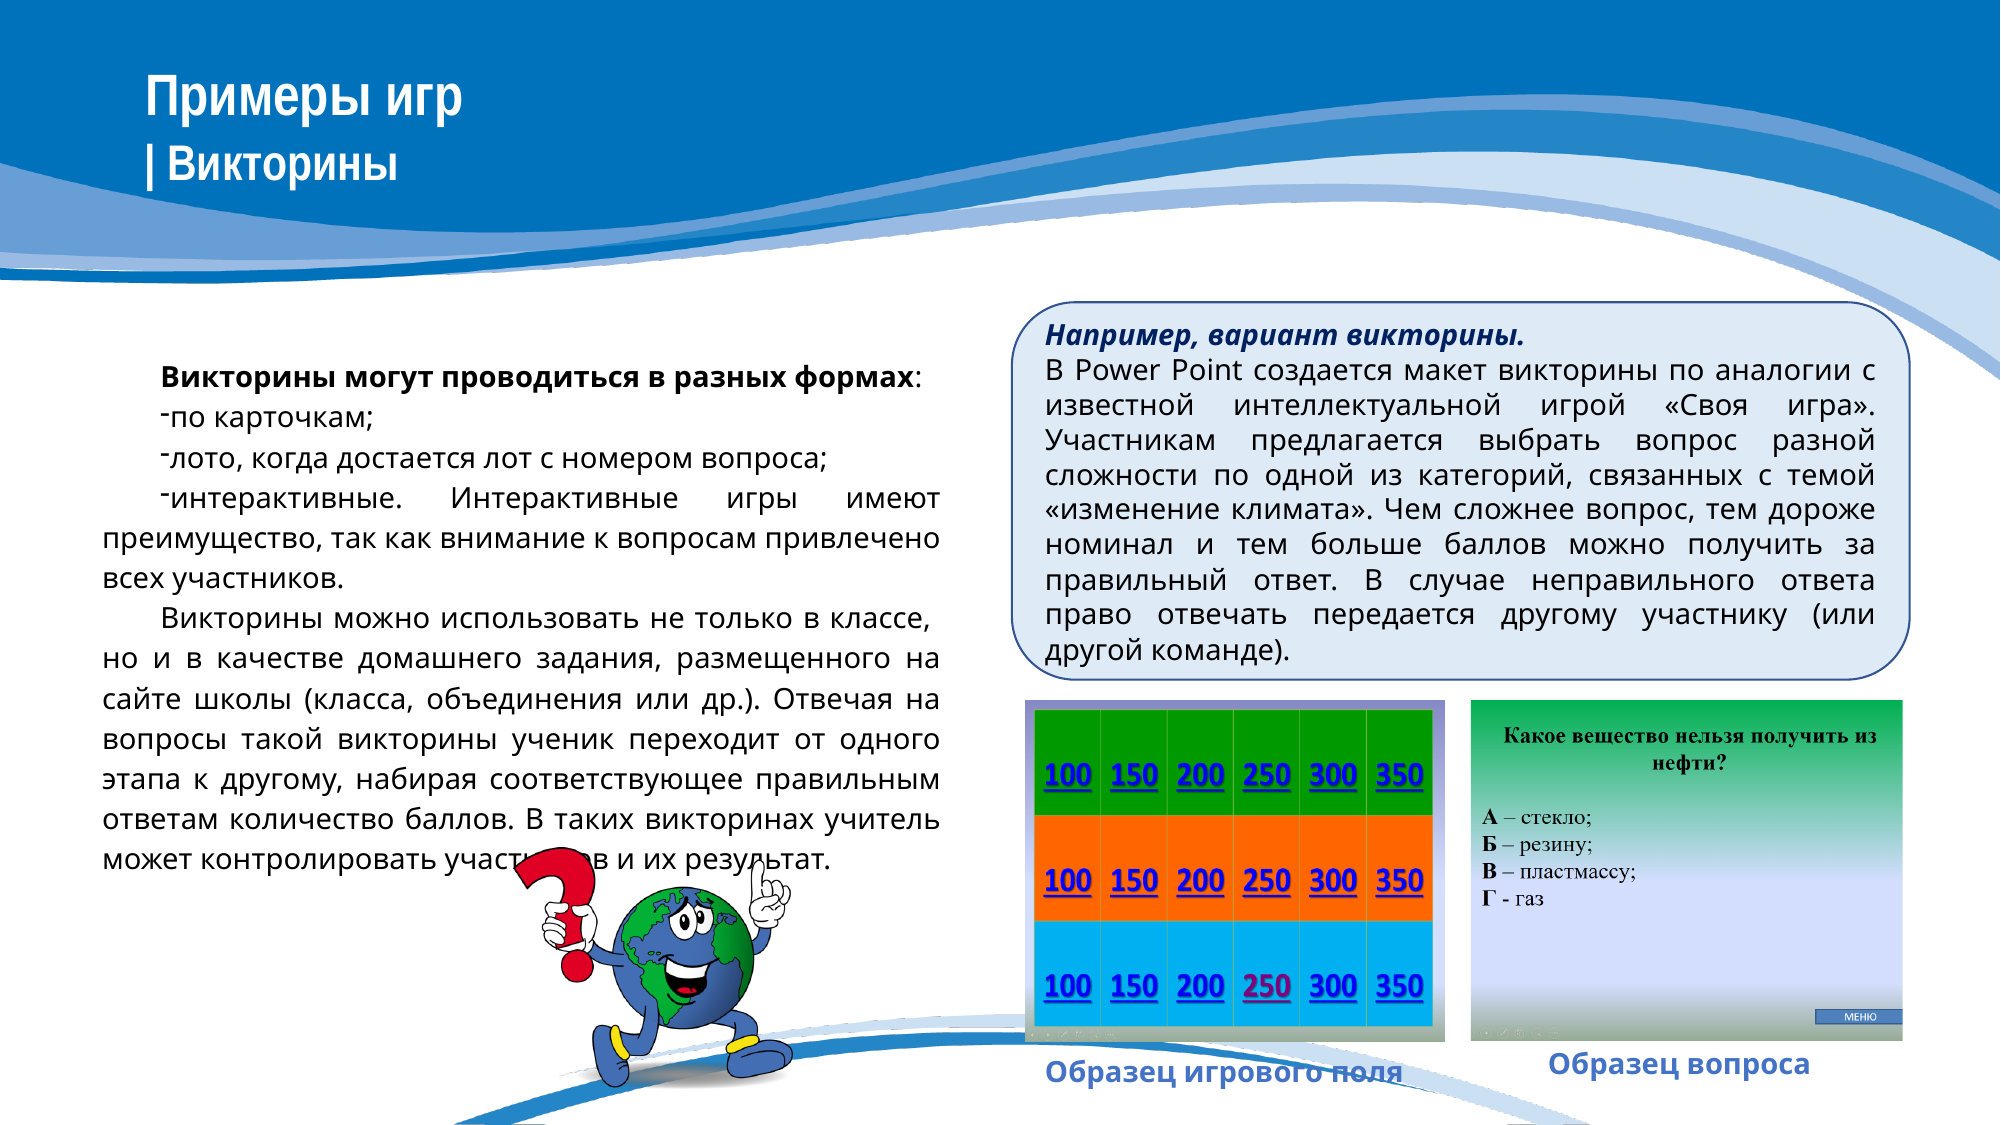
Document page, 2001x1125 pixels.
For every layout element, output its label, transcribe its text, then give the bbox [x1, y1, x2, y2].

text_box Викторины могут проводиться в разных формах: по карточкам; лото, когда достается лот с номером вопроса; интерактивные. Интерактивные игры имеют преимущество, так как внимание к вопросам привлечено всех участников. Викторины можно использовать не только в классе, но и в качестве домашнего задания, размещенного на сайте школы (класса, объединения или др.). Отвечая на вопросы такой викторины ученик переходит от одного этапа к другому, набирая соответствующее правильным ответам количество баллов. В таких викторинах учитель может контролировать участников и их результат. [87, 393, 956, 883]
text_box Например, вариант викторины. В Power Point создается макет викторины по аналогии с известной интеллектуальной игрой «Своя игра». Участникам предлагается выбрать вопрос разной сложности по одной из категорий, связанных с темой «изменение климата». Чем сложнее вопрос, тем дороже номинал и тем больше баллов можно получить за правильный ответ. В случае неправильного ответа право отвечать передается другому участнику (или другой команде). [1010, 393, 1911, 681]
picture [0, 0, 2000, 393]
picture [0, 700, 1999, 1125]
